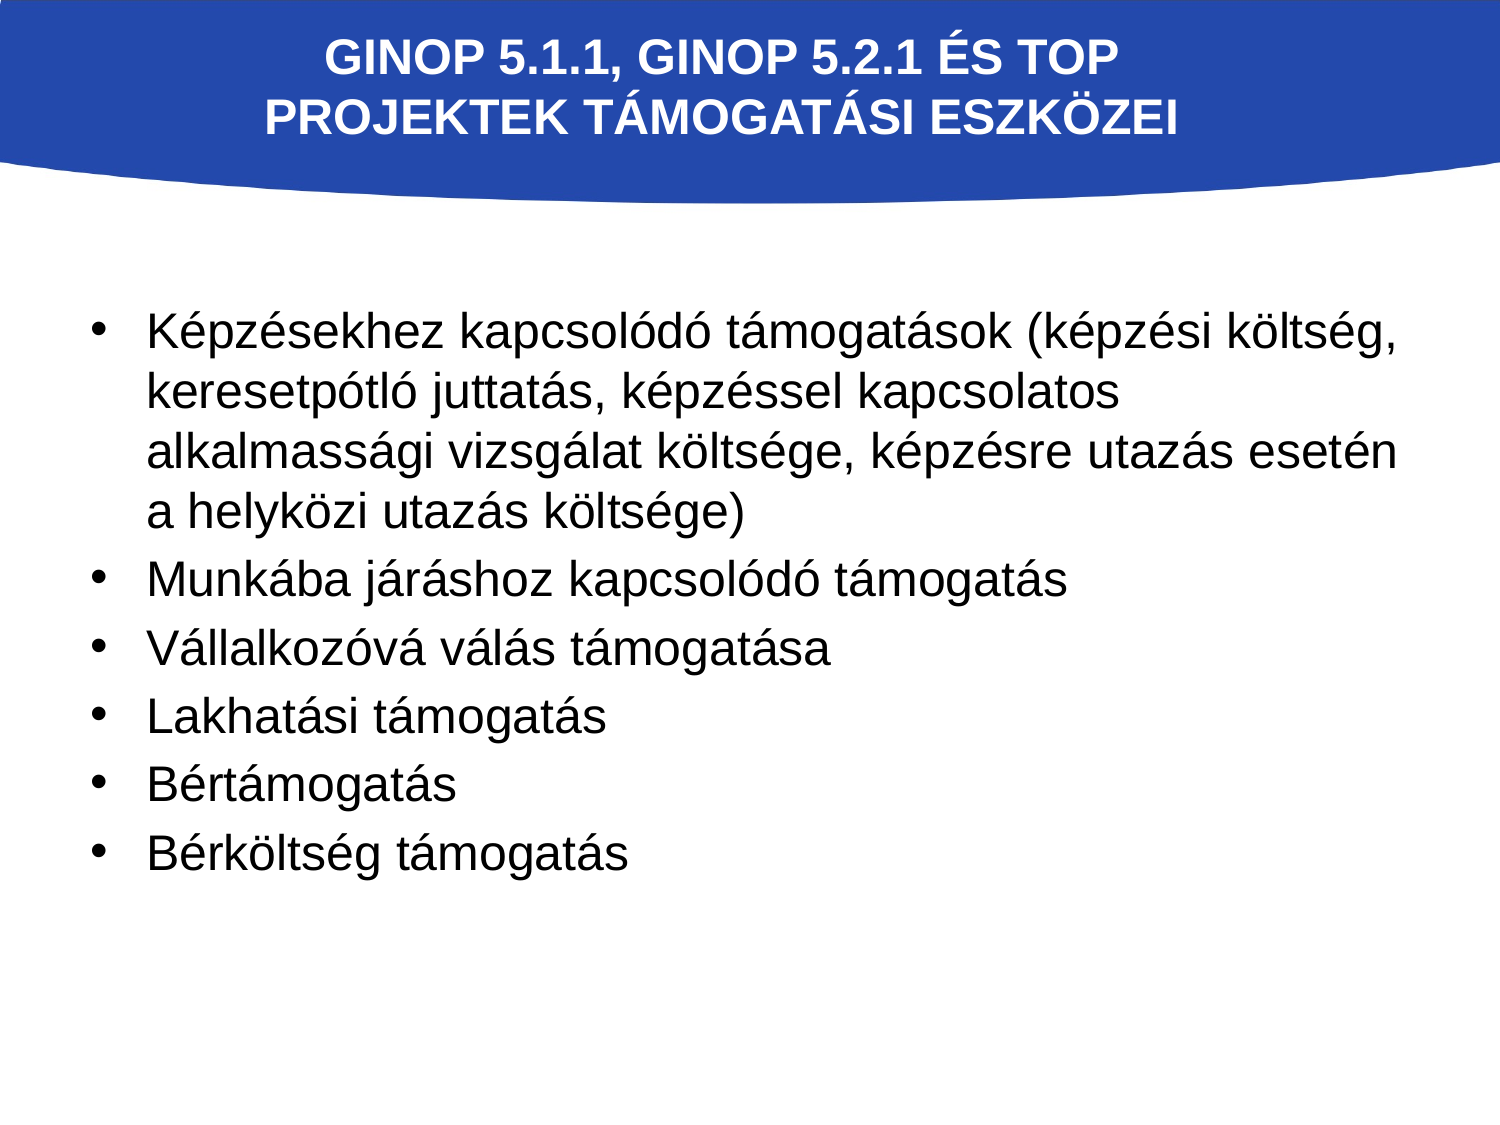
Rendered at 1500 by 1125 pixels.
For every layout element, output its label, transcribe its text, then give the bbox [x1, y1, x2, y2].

picture [0, 0, 1500, 1125]
list Képzésekhez kapcsolódó támogatások (képzési költség, keresetpótló juttatás, képzéssel kapcsolatos alkalmassági vizsgálat költsége, képzésre utazás esetén a helyközi utazás költsége) Munkába járáshoz kapcsolódó támogatás Vállalkozóvá válás támogatása Lakhatási támogatás Bértámogatás Bérköltség támogatás [74, 290, 1426, 1059]
title GINOP 5.1.1, GINOP 5.2.1 és TOP projektek támogatási eszközei [183, 7, 1262, 161]
